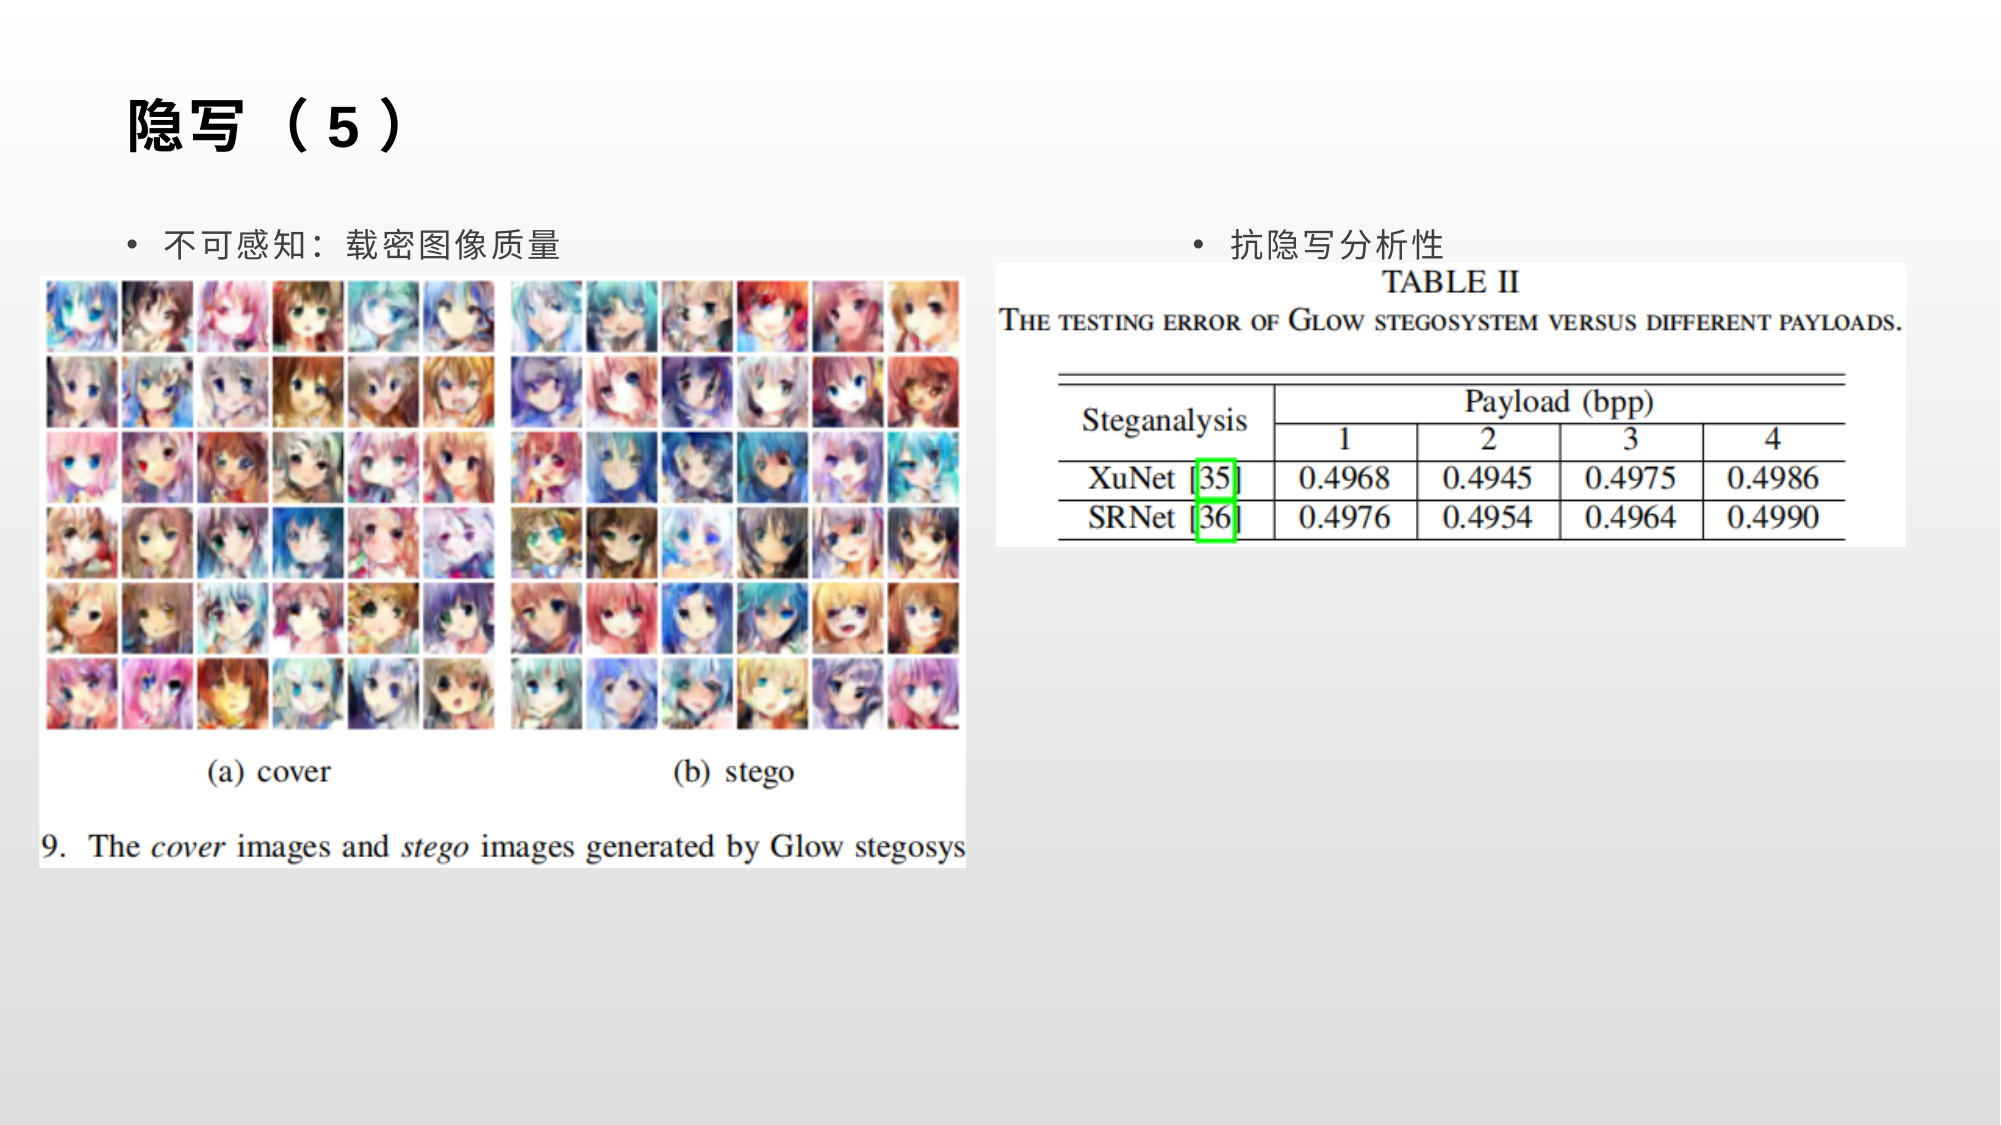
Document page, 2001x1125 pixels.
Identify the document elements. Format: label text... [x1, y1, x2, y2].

picture [39, 276, 966, 868]
list 不可感知：载密图像质量 [109, 212, 650, 276]
picture [996, 263, 1906, 547]
title 隐写（5） [109, 70, 1891, 178]
text_box 抗隐写分析性 [1175, 212, 1826, 263]
